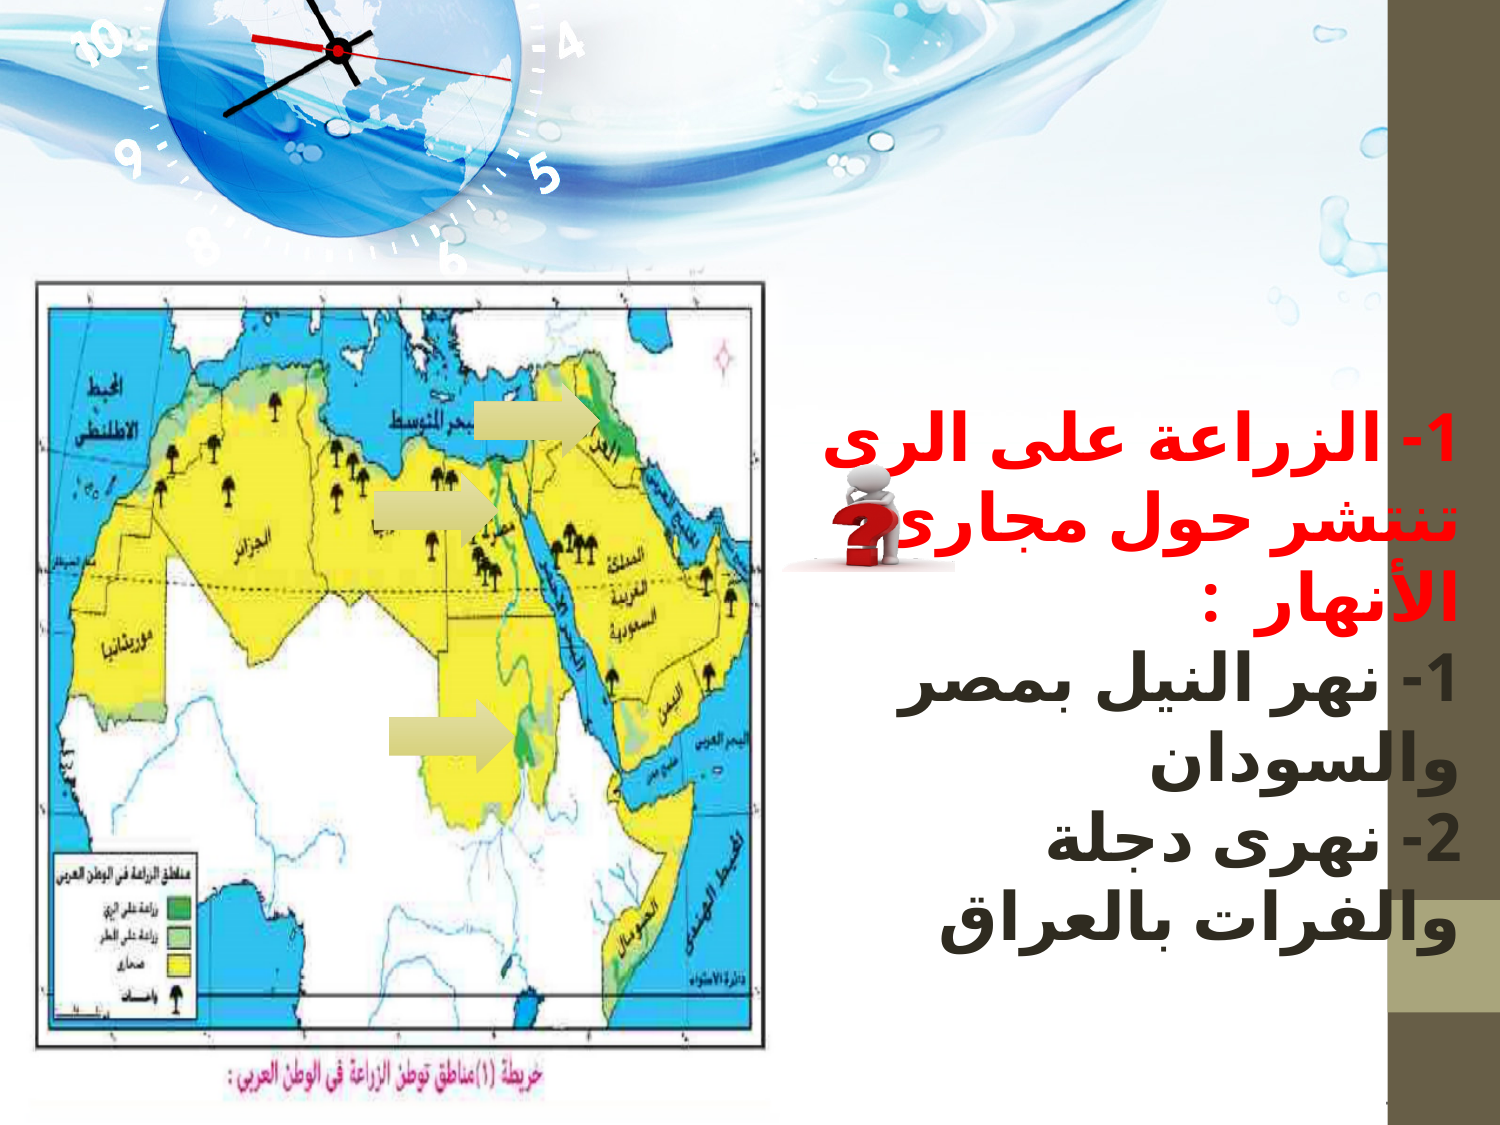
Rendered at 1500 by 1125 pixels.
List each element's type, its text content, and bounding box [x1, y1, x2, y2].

picture [0, 0, 1387, 1125]
text_box 1- الزراعة على الرى تنتشر حول مجارى الأنهار : 1- نهر النيل بمصر والسودان 2- نهرى دجلة والفرات بالعراق [811, 387, 1477, 962]
